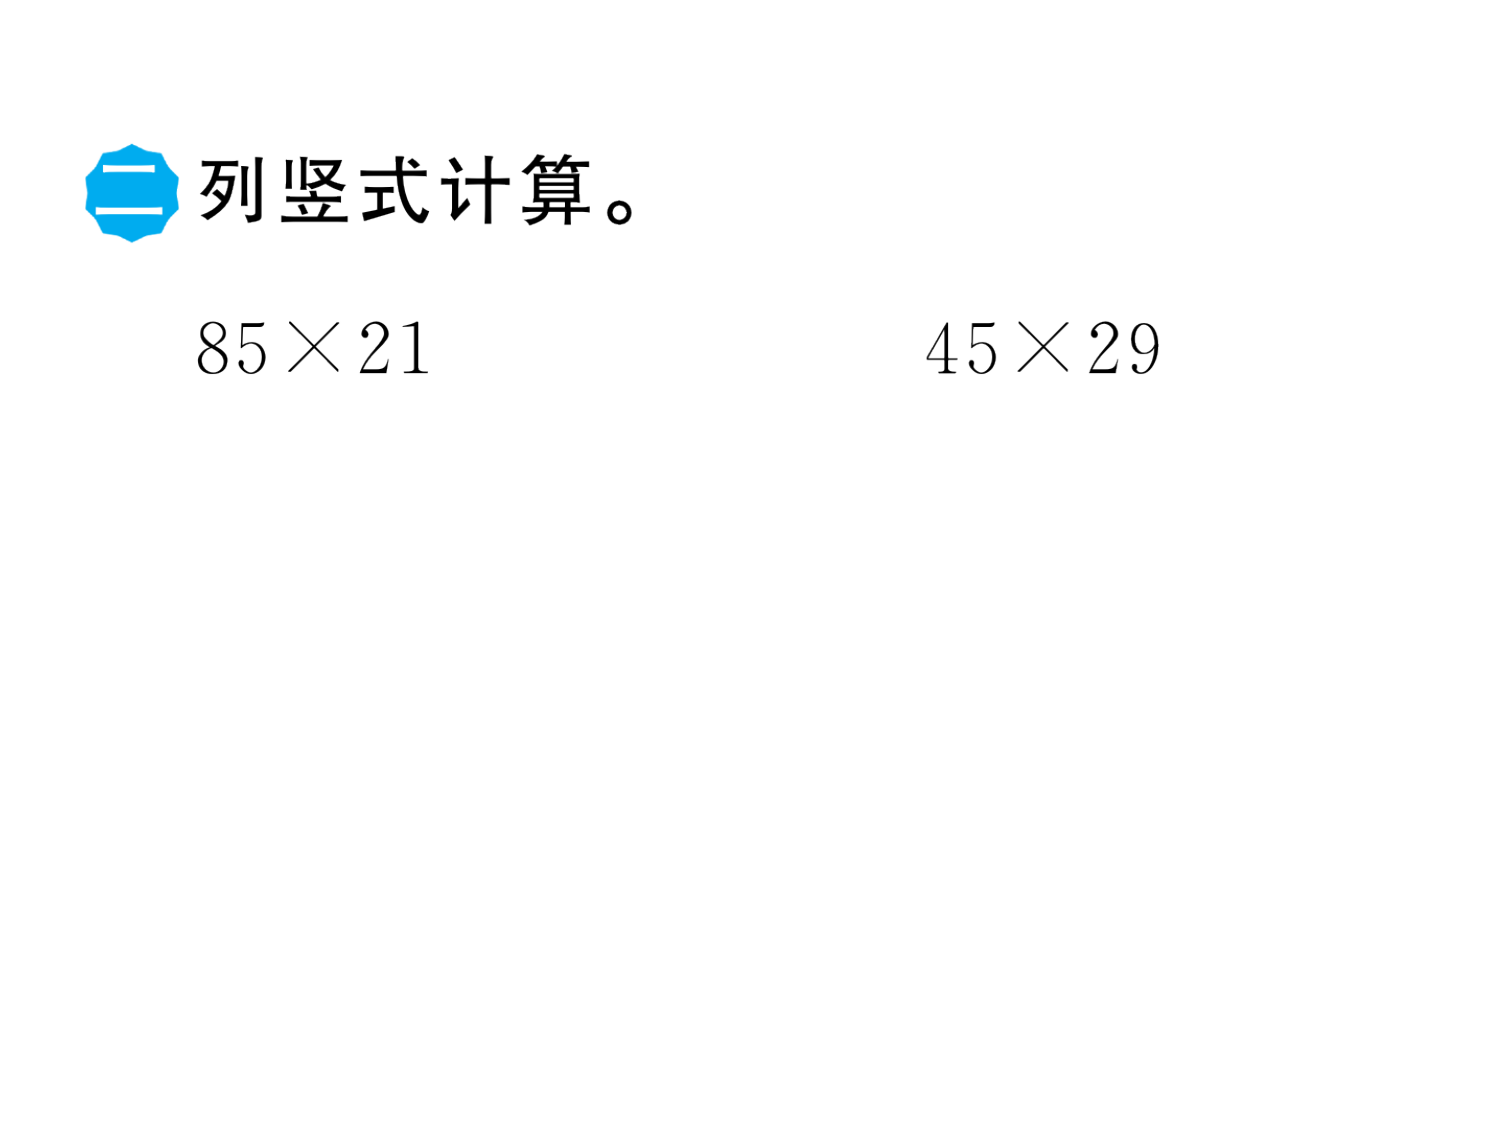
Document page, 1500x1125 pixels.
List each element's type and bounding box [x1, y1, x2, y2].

picture [80, 98, 1498, 1027]
